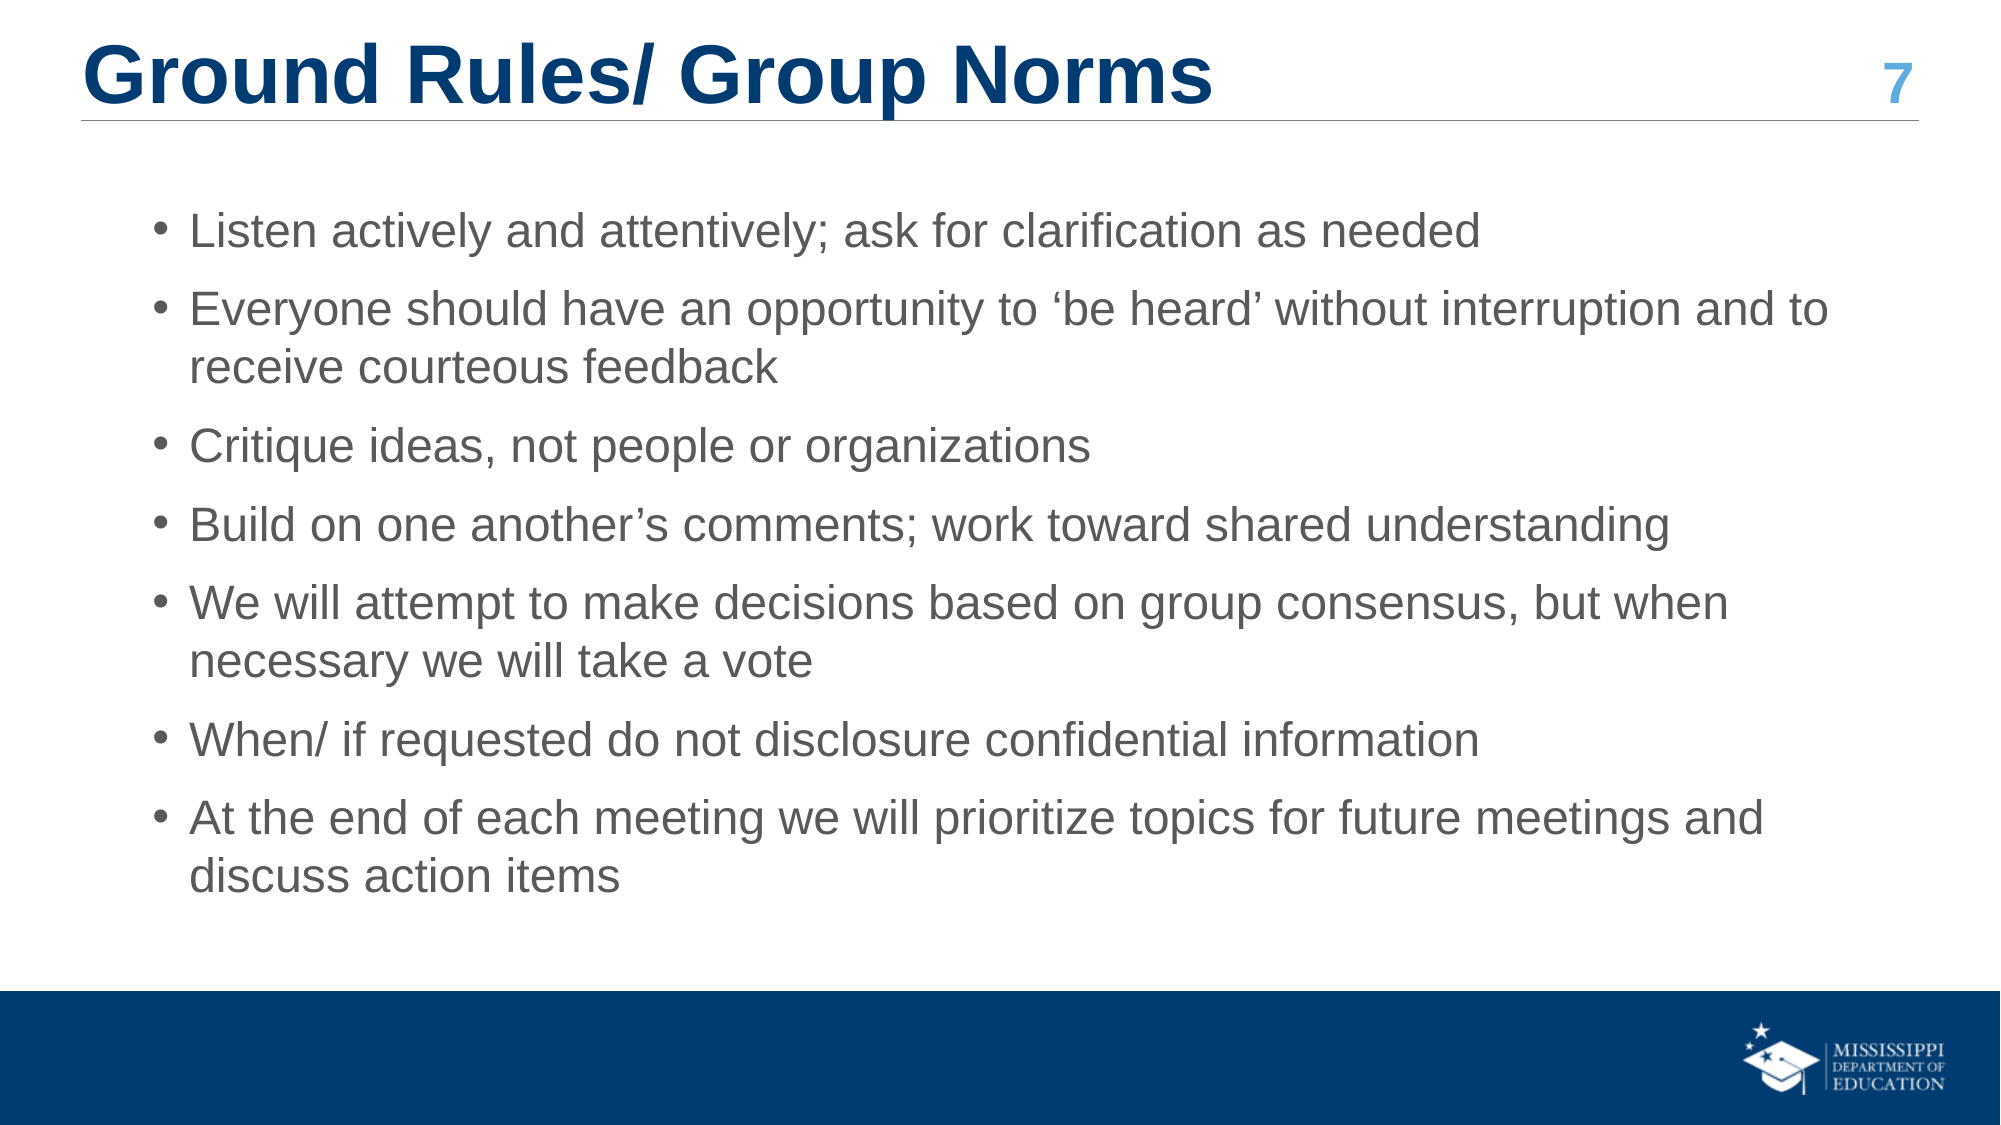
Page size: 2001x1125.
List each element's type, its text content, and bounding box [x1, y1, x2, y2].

picture [1742, 1021, 1946, 1095]
title Ground Rules/ Group Norms [67, 45, 1808, 108]
list Listen actively and attentively; ask for clarification as needed Everyone should have an opportunity to ‘be heard’ without interruption and to receive courteous feedback Critique ideas, not people or organizations Build on one another’s comments; work toward shared understanding We will attempt to make decisions based on group consensus, but when necessary we will take a vote When/ if requested do not disclosure confidential information At the end of each meeting we will prioritize topics for future meetings and discuss action items [137, 191, 1863, 911]
